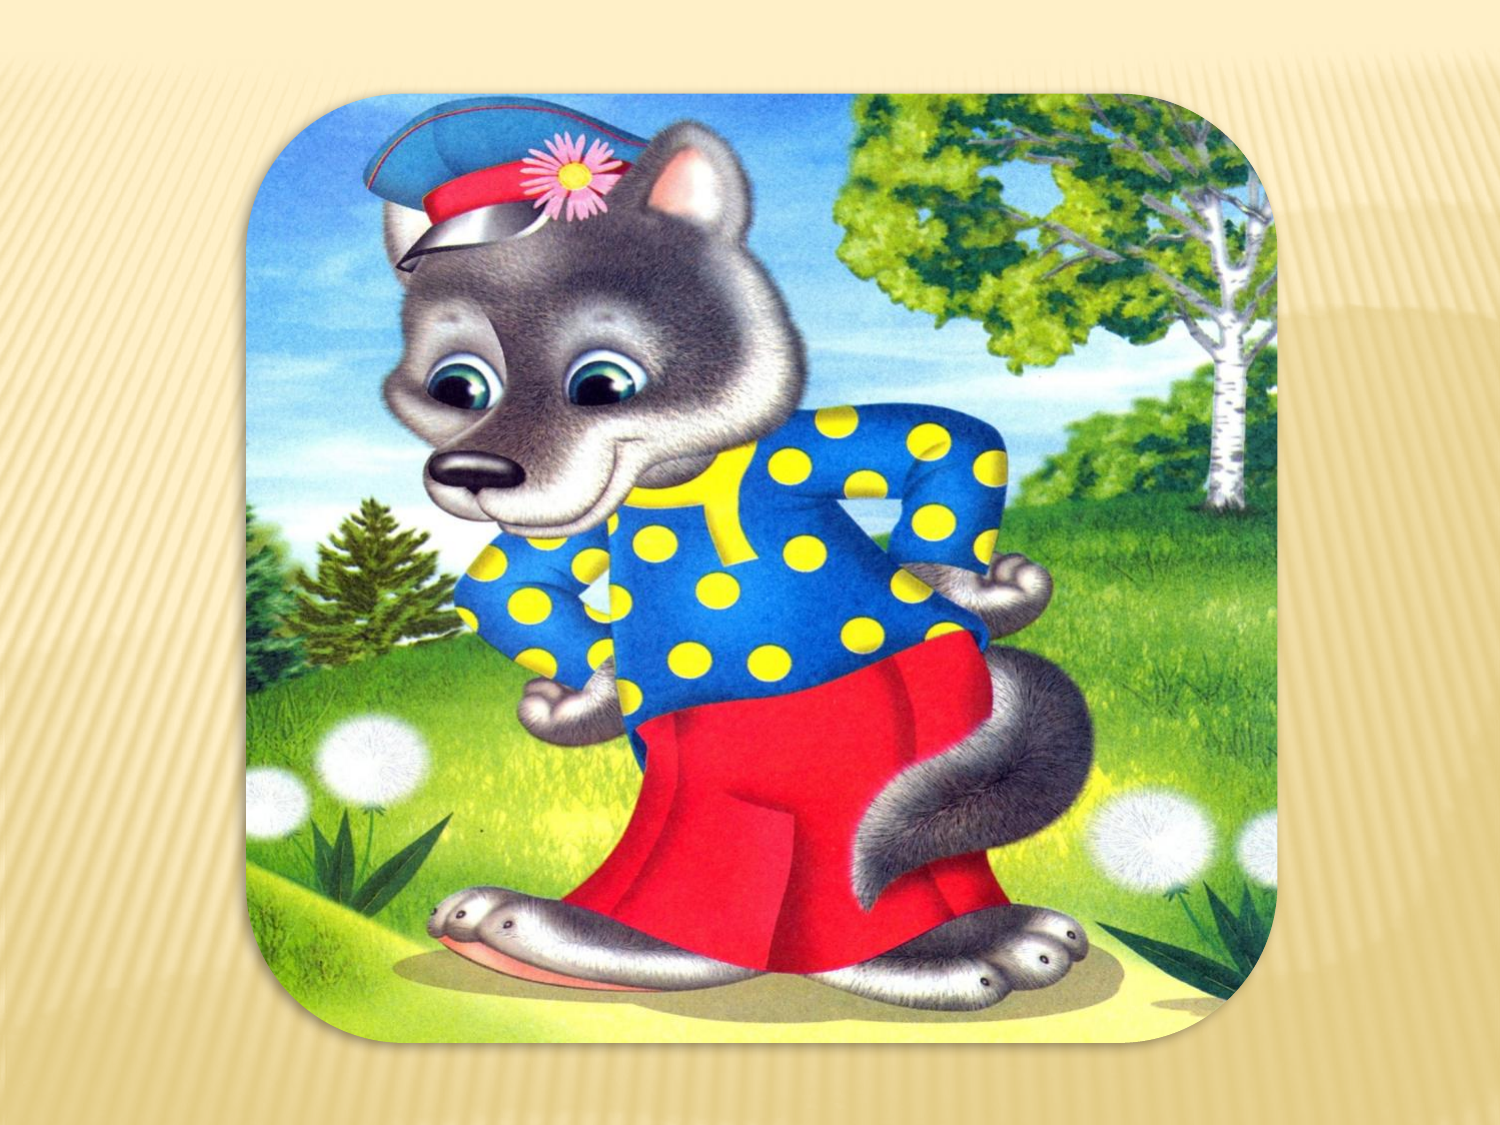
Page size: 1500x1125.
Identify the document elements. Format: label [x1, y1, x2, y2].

picture [245, 93, 1278, 1044]
